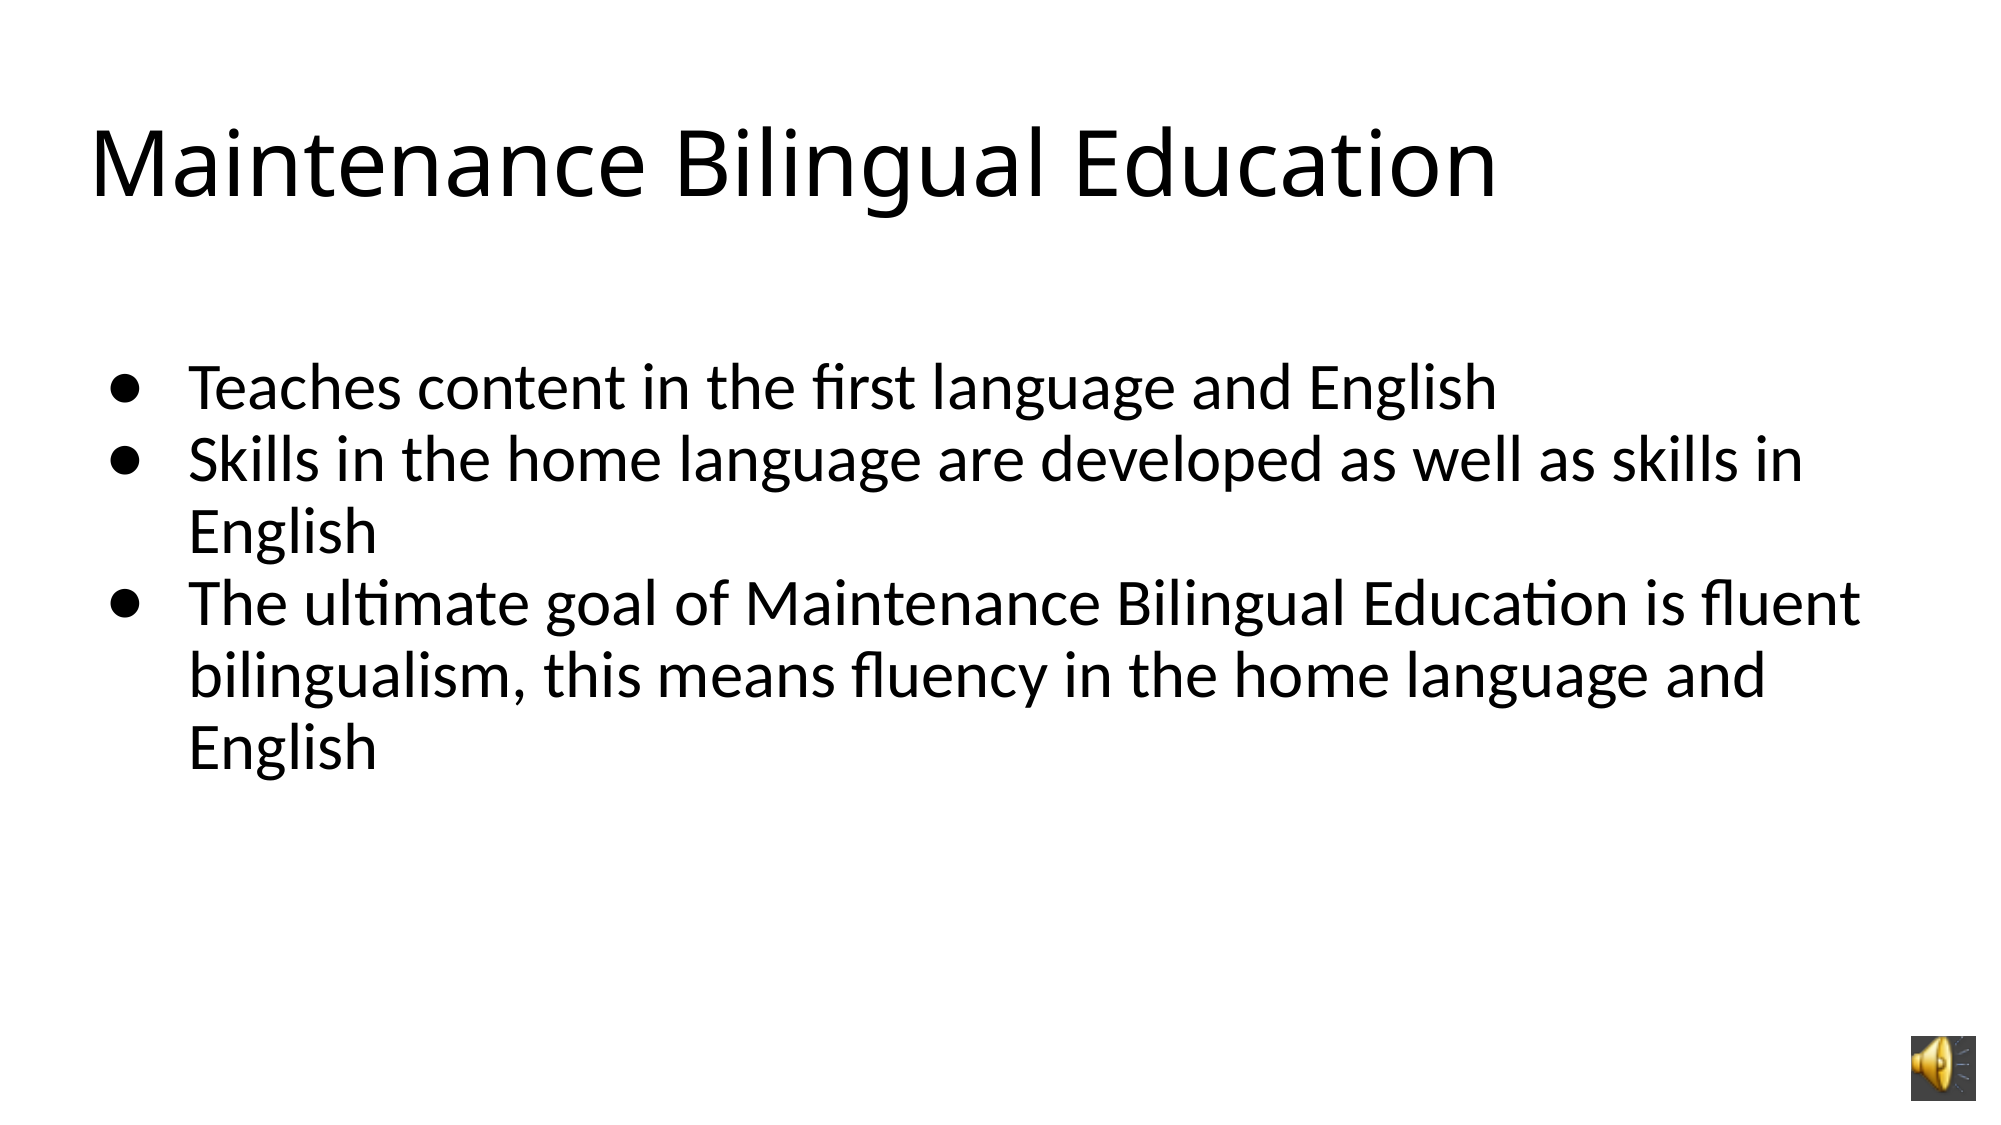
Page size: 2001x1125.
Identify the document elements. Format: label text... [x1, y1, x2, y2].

title Maintenance Bilingual Education [68, 97, 1932, 223]
list Teaches content in the first language and English Skills in the home language are developed as well as skills in English The ultimate goal of Maintenance Bilingual Education is fluent bilingualism, this means fluency in the home language and English [68, 252, 1932, 1000]
picture [1910, 1035, 1977, 1102]
